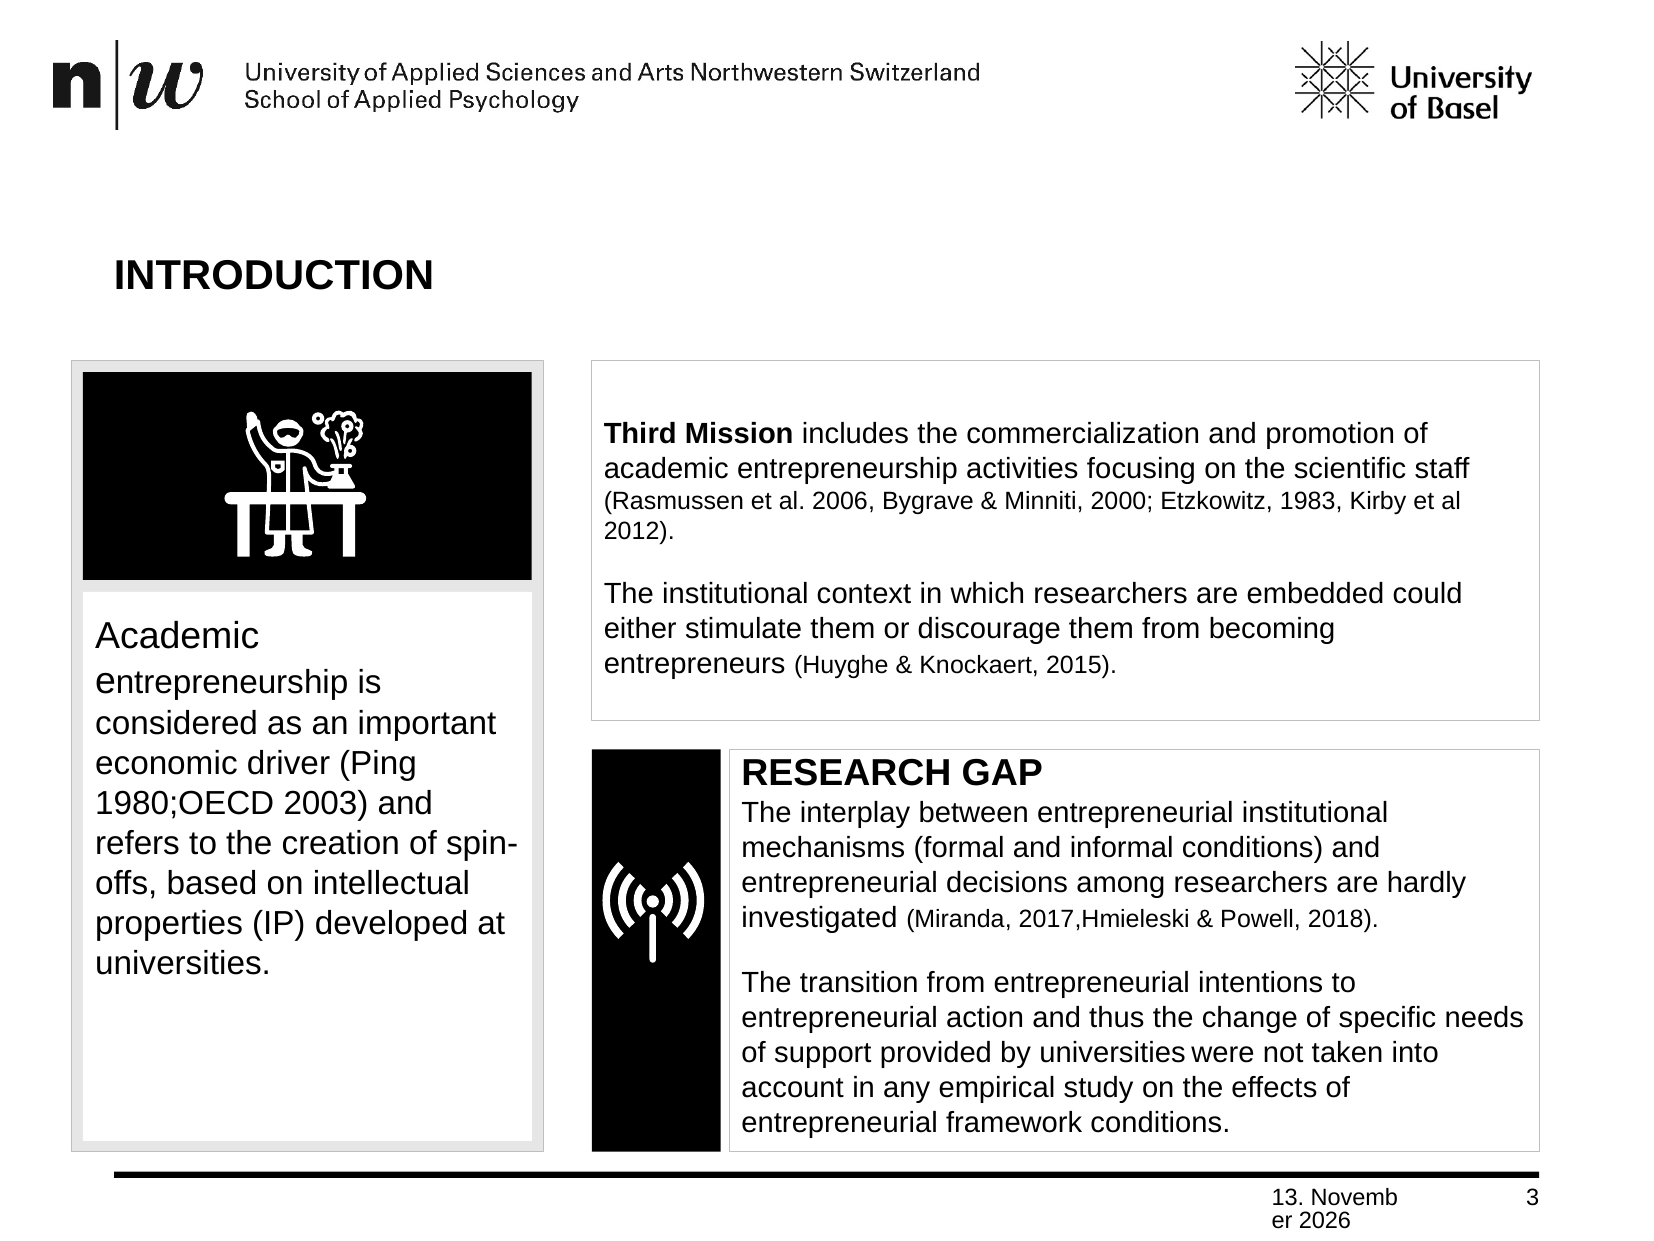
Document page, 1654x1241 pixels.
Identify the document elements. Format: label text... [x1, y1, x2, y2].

text_box [69, 358, 546, 1153]
text_box [82, 372, 532, 580]
picture [53, 40, 979, 130]
slide_number 3 [1405, 1180, 1539, 1211]
title INTRODUCTION [113, 247, 1539, 307]
text_box Academic entrepreneurship is considered as an important economic driver (Ping 1980;OECD 2003) and refers to the creation of spin-offs, based on intellectual properties (IP) developed at universities. [81, 590, 534, 1142]
picture [1294, 41, 1532, 120]
text_box Third Mission includes the commercialization and promotion of academic entrepreneurship activities focusing on the scientific staff (Rasmussen et al. 2006, Bygrave & Minniti, 2000; Etzkowitz, 1983, Kirby et al 2012). The institutional context in which researchers are embedded could either stimulate them or discourage them from becoming entrepreneurs (Huyghe & Knockaert, 2015). [589, 358, 1541, 722]
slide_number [1271, 1180, 1405, 1211]
text_box RESEARCH GAP The interplay between entrepreneurial institutional mechanisms (formal and informal conditions) and entrepreneurial decisions among researchers are hardly investigated (Miranda, 2017,Hmieleski & Powell, 2018). The transition from entrepreneurial intentions to entrepreneurial action and thus the change of specific needs of support provided by universities were not taken into account in any empirical study on the effects of entrepreneurial framework conditions. [727, 747, 1541, 1153]
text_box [602, 861, 705, 963]
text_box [224, 407, 367, 557]
text_box [591, 749, 721, 1152]
